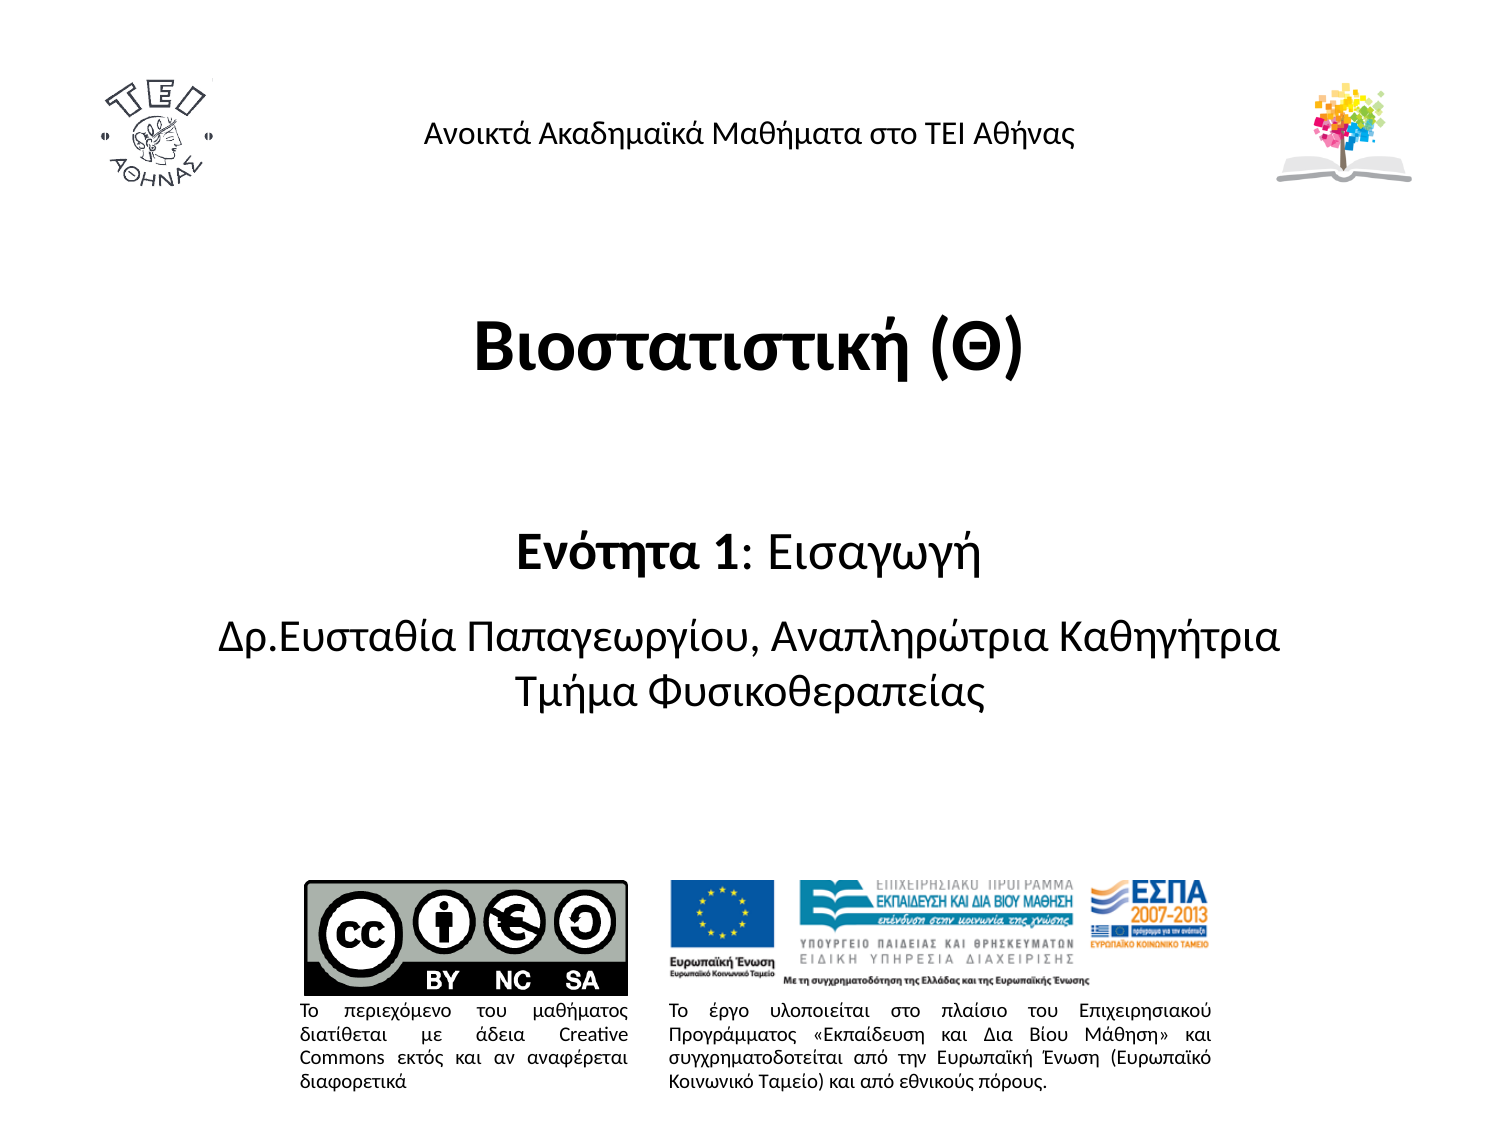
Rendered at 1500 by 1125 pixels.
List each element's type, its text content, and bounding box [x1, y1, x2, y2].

picture [100, 77, 213, 193]
table_header Το έργο υλοποιείται στο πλαίσιο του Επιχειρησιακού Προγράμματος «Εκπαίδευση και Δια Βίου Μάθηση» και συγχρηματοδοτείται από την Ευρωπαϊκή Ένωση (Ευρωπαϊκό Κοινωνικό Ταμείο) και από εθνικούς πόρους. [640, 999, 1223, 1125]
table_header Το περιεχόμενο του μαθήματος διατίθεται με άδεια Creative Commons εκτός και αν αναφέρεται διαφορετικά [289, 999, 640, 1125]
title Βιοστατιστική (Θ) [112, 219, 1388, 461]
text_box Ανοικτά Ακαδημαϊκά Μαθήματα στο ΤΕΙ Αθήνας [217, 103, 1268, 159]
picture [663, 880, 1214, 996]
picture [303, 880, 628, 996]
subtitle Ενότητα 1: Εισαγωγή Δρ.Ευσταθία Παπαγεωργίου, Αναπληρώτρια Καθηγήτρια Τμήμα Φυσικοθεραπείας [0, 507, 1500, 796]
picture [1273, 77, 1414, 185]
